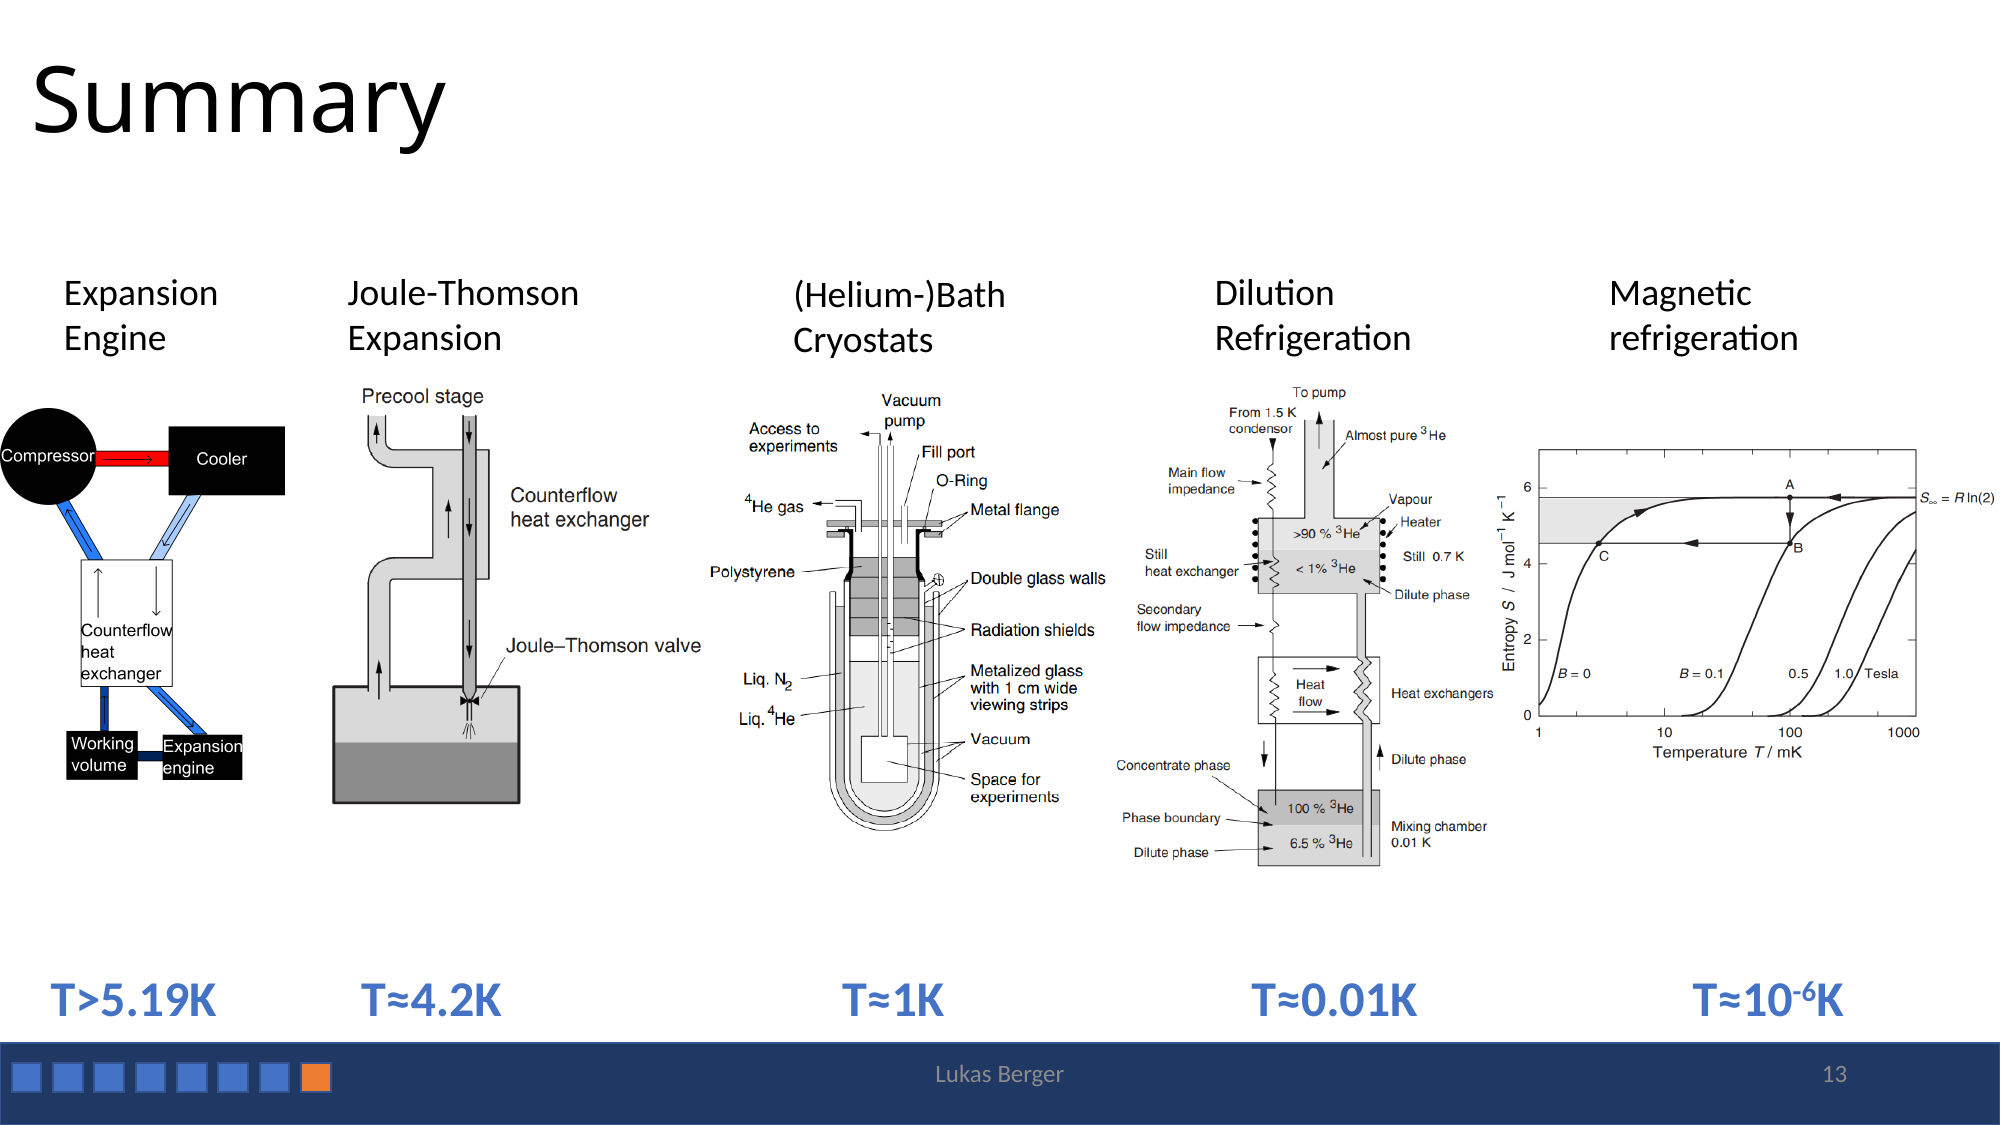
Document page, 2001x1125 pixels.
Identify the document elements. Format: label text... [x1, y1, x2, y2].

text_box Expansion Engine [49, 261, 310, 366]
text_box T>5.19K [35, 958, 232, 1034]
text_box [217, 1062, 249, 1093]
text_box Joule-Thomson Expansion [332, 261, 669, 366]
picture [0, 408, 285, 780]
text_box T≈1K [827, 958, 960, 1034]
text_box Magnetic refrigeration [1594, 261, 1870, 366]
text_box T≈10-6K [1677, 958, 1859, 1034]
text_box (Helium-)Bath Cryostats [778, 262, 1054, 368]
title Summary [16, 0, 1849, 212]
text_box [93, 1062, 125, 1093]
text_box [300, 1062, 332, 1093]
text_box [176, 1062, 208, 1093]
text_box [11, 1062, 42, 1093]
text_box [259, 1062, 290, 1093]
text_box T≈0.01K [1236, 958, 1433, 1034]
text_box 13 [1412, 1042, 1863, 1103]
text_box [0, 1042, 2000, 1125]
text_box T≈4.2K [346, 958, 517, 1034]
text_box [135, 1062, 166, 1093]
text_box Dilution Refrigeration [1200, 261, 1475, 366]
picture [1112, 376, 2000, 872]
text_box [52, 1062, 84, 1093]
picture [300, 377, 1108, 860]
text_box Lukas Berger [662, 1042, 1338, 1103]
